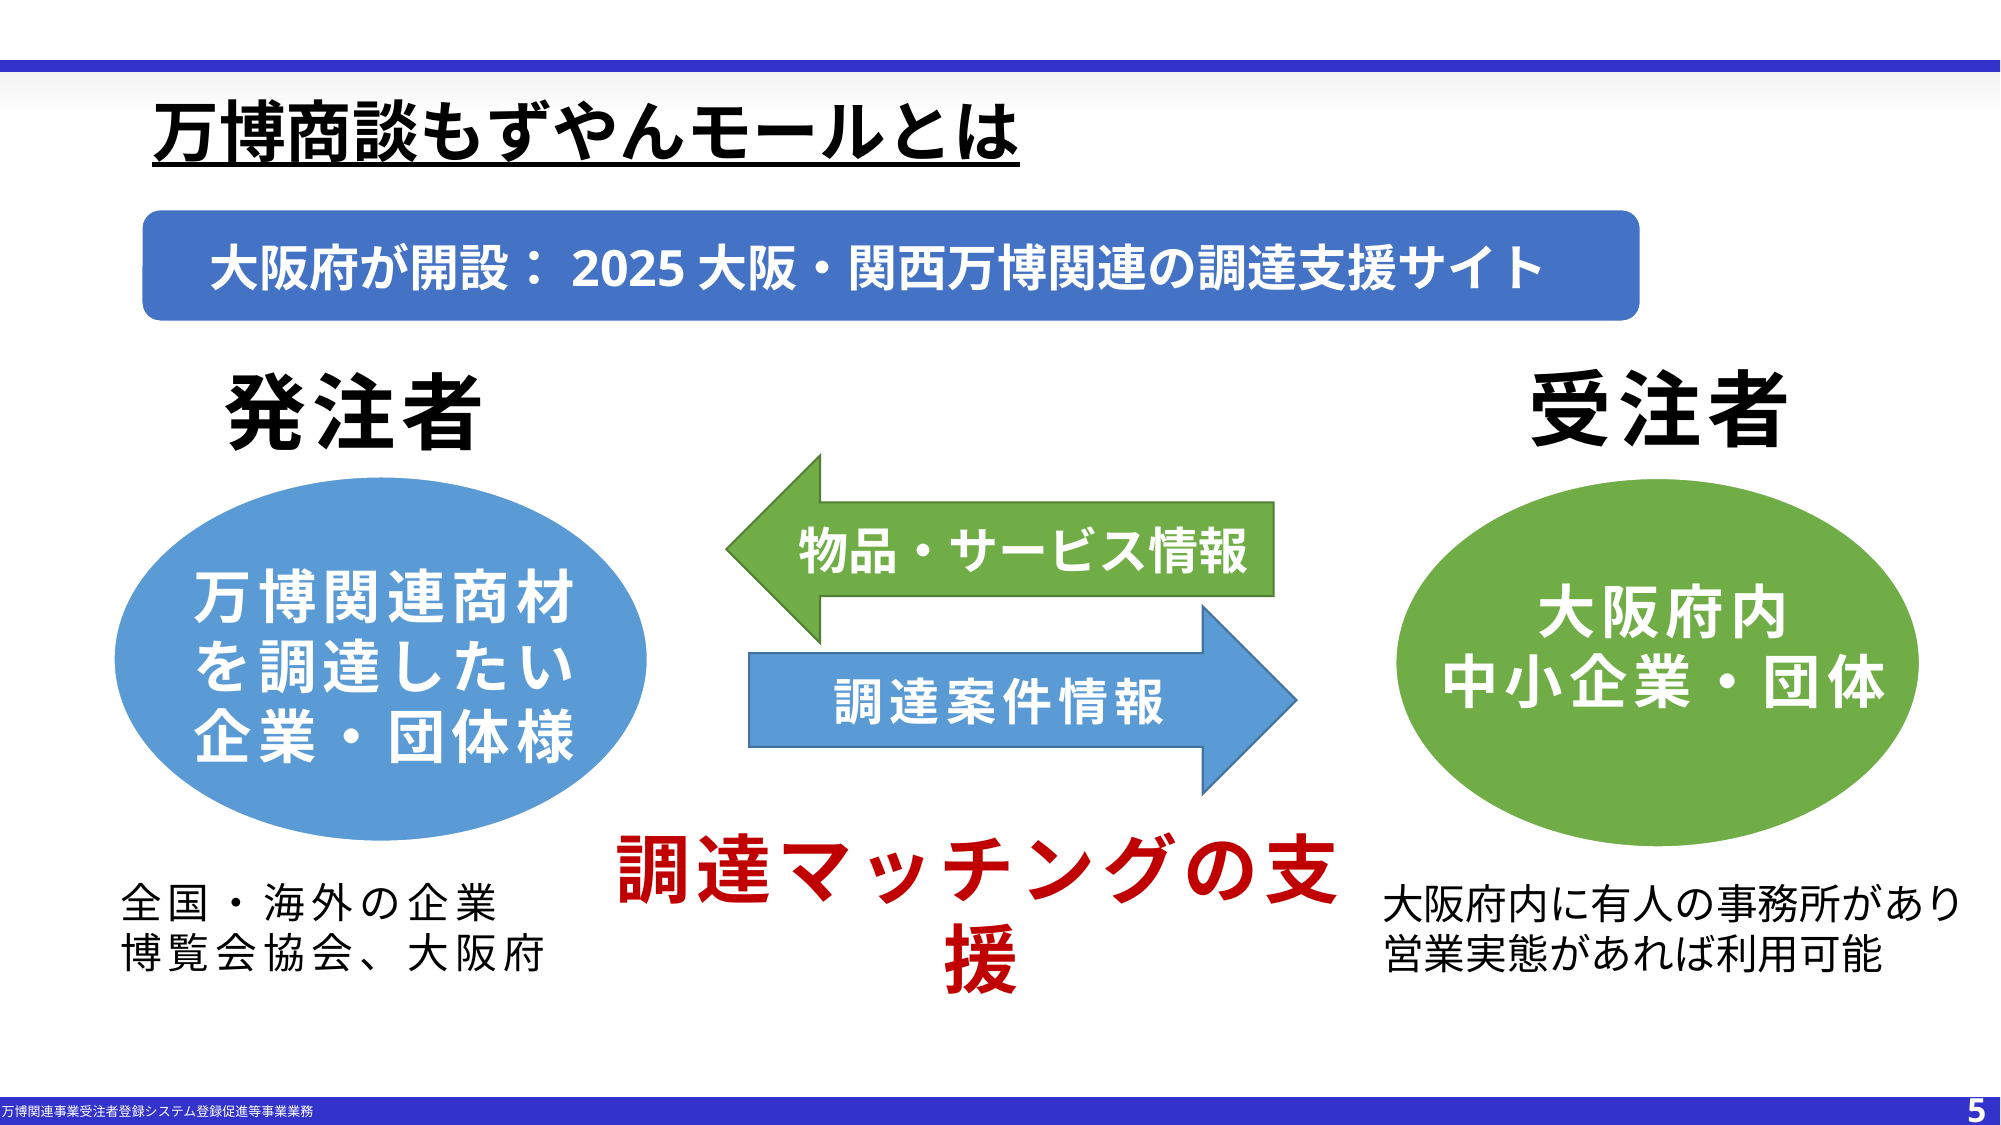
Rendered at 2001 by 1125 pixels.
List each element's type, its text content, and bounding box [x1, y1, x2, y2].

slide_number 5 [1551, 1097, 2000, 1125]
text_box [135, 209, 1641, 322]
text_box 発注者 [101, 352, 608, 468]
text_box 物品・サービス情報 [724, 452, 1275, 646]
text_box 大阪府内に有人の事務所があり 営業実態があれば利用可能 [1367, 870, 2000, 986]
text_box [1430, 475, 1885, 567]
text_box [1407, 723, 1908, 850]
text_box 全国・海外の企業 博覧会協会、大阪府 [105, 869, 656, 985]
text_box 万博関連商材 を調達したい 企業・団体様 [179, 552, 608, 778]
title 万博商談もずやんモールとは [137, 59, 1863, 211]
text_box 受注者 [1420, 349, 1899, 465]
text_box 調達マッチングの支援 [569, 814, 1393, 1010]
text_box [608, 560, 650, 758]
text_box 大阪府内 中小企業・団体 [1390, 567, 1936, 723]
text_box [111, 474, 601, 844]
text_box 調達案件情報 [748, 603, 1298, 797]
